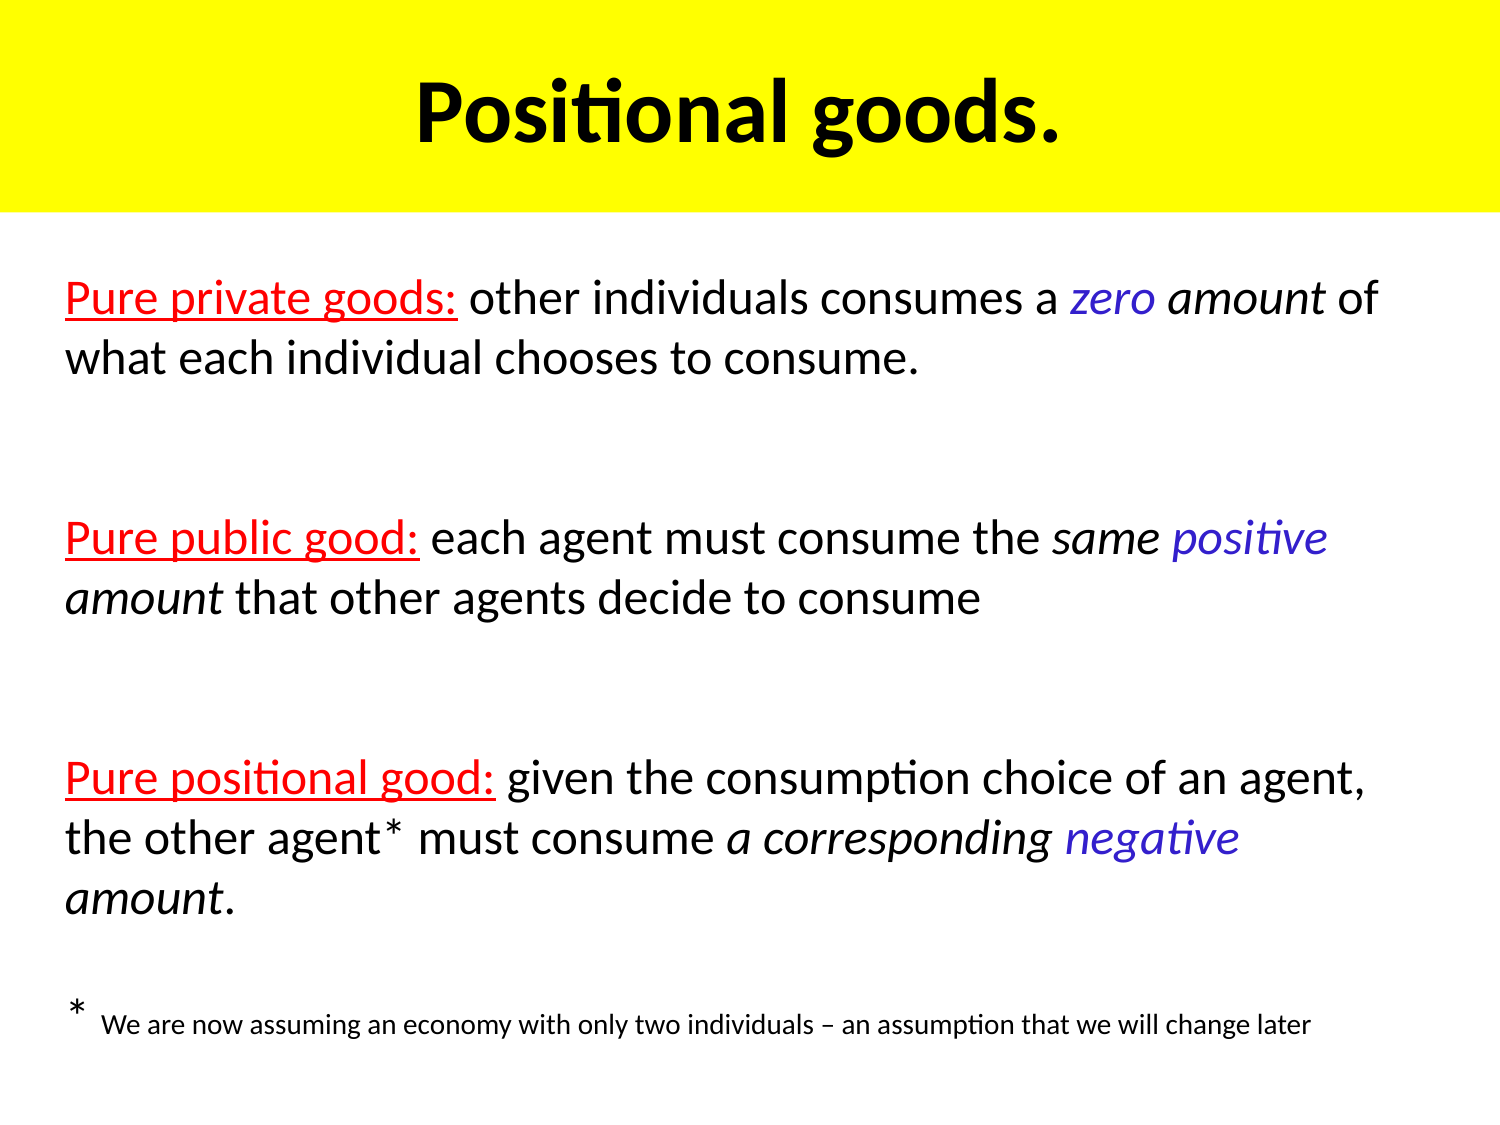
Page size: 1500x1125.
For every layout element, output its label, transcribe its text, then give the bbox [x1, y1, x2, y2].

title Positional goods. [0, 0, 1500, 213]
text_box Pure private goods: other individuals consumes a zero amount of what each individual chooses to consume. Pure public good: each agent must consume the same positive amount that other agents decide to consume Pure positional good: given the consumption choice of an agent, the other agent* must consume a corresponding negative amount. * We are now assuming an economy with only two individuals – an assumption that we will change later [49, 213, 1413, 1125]
